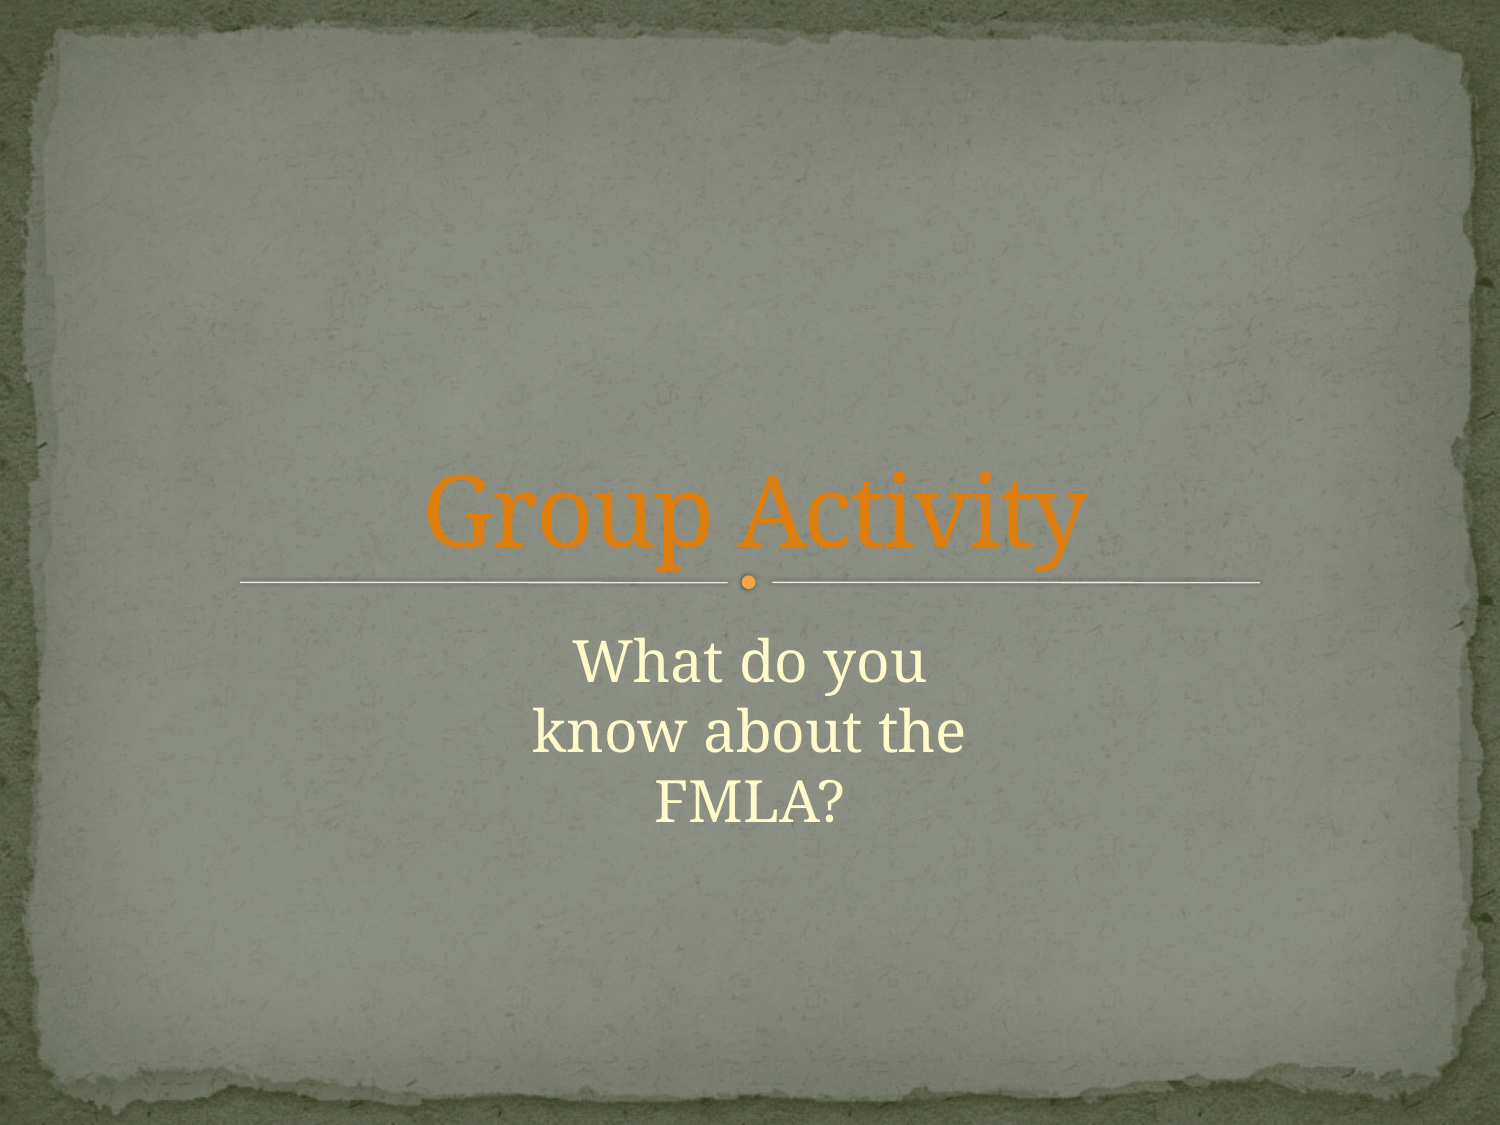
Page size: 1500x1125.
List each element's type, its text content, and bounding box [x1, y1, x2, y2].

text_box What do you know about the FMLA? [474, 617, 1025, 842]
title Group Activity [118, 274, 1394, 575]
